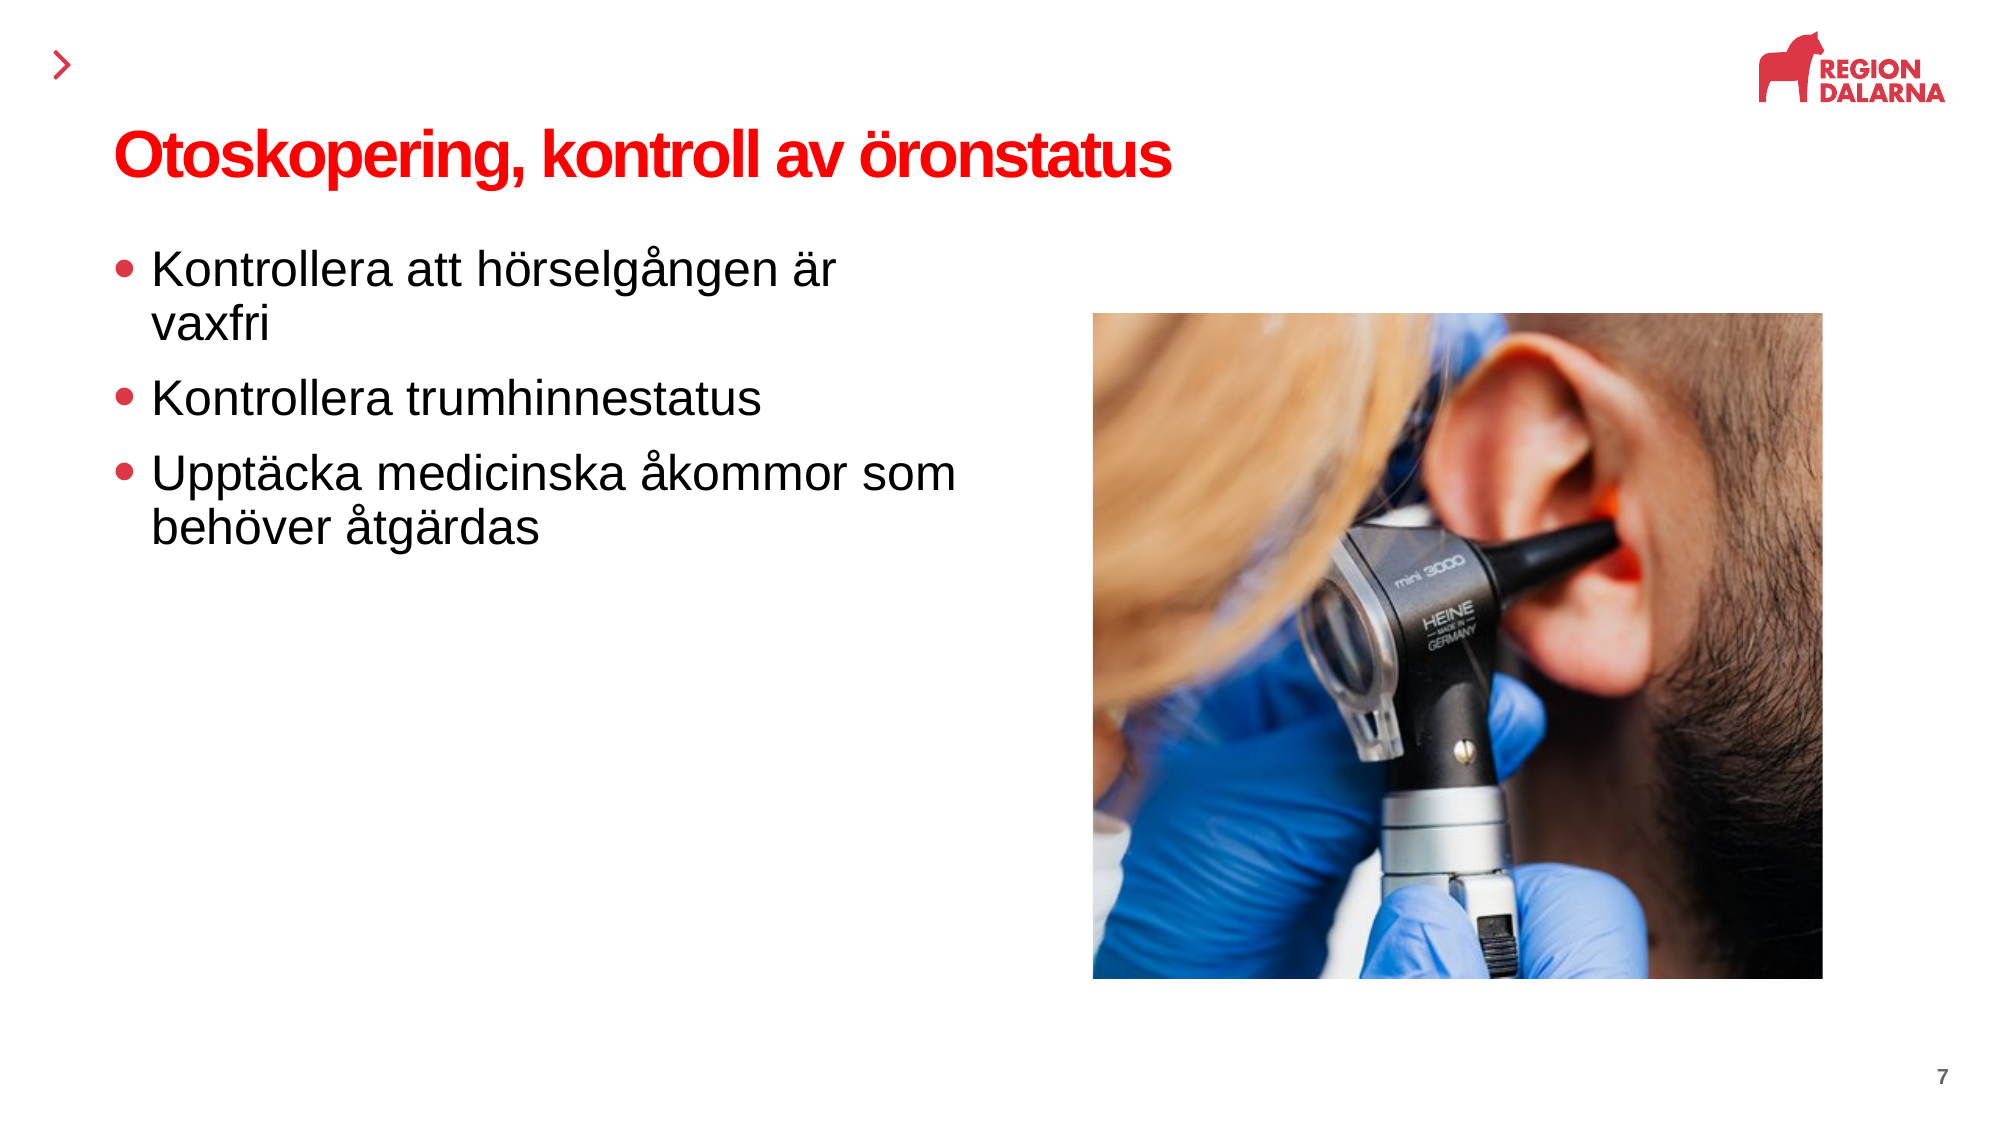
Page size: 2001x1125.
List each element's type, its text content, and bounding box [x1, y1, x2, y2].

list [1092, 299, 1823, 979]
list Kontrollera att hörselgången är vaxfri Kontrollera trumhinnestatus Upptäcka medicinska åkommor som behöver åtgärdas [114, 243, 971, 1035]
title Otoskopering, kontroll av öronstatus [114, 119, 1886, 244]
